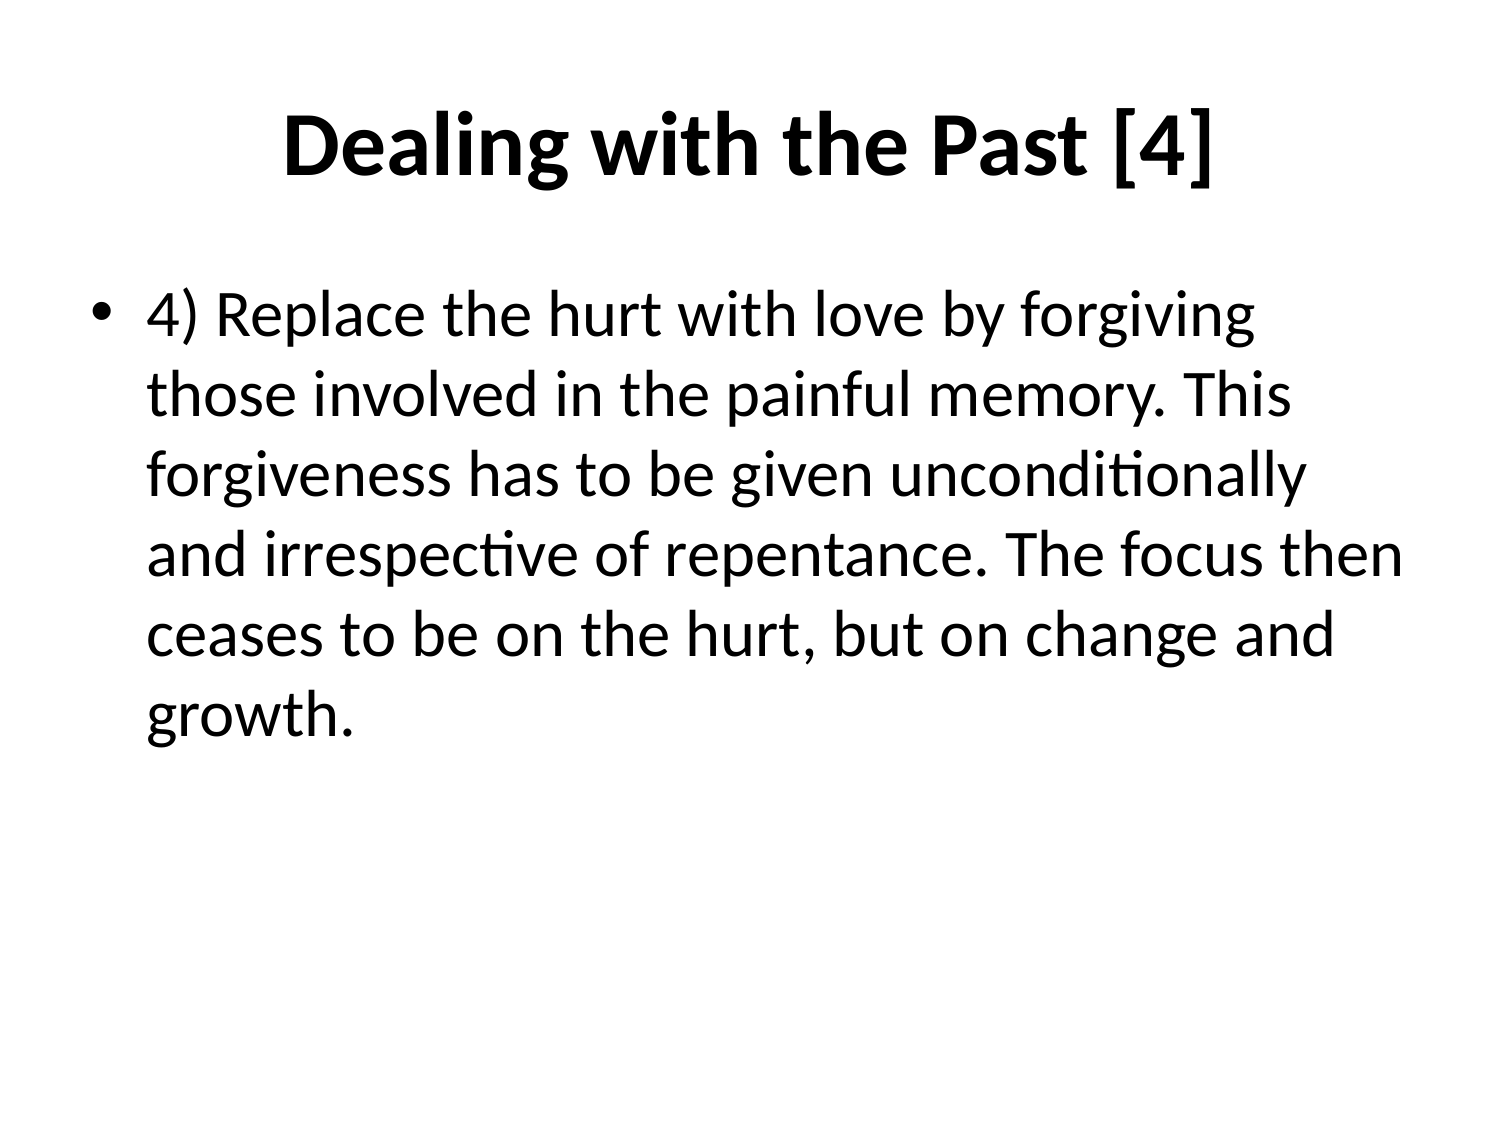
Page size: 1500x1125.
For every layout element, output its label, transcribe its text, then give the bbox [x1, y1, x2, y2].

list 4) Replace the hurt with love by forgiving those involved in the painful memory. This forgiveness has to be given unconditionally and irrespective of repentance. The focus then ceases to be on the hurt, but on change and growth. [75, 262, 1425, 1005]
title Dealing with the Past [4] [75, 45, 1425, 233]
